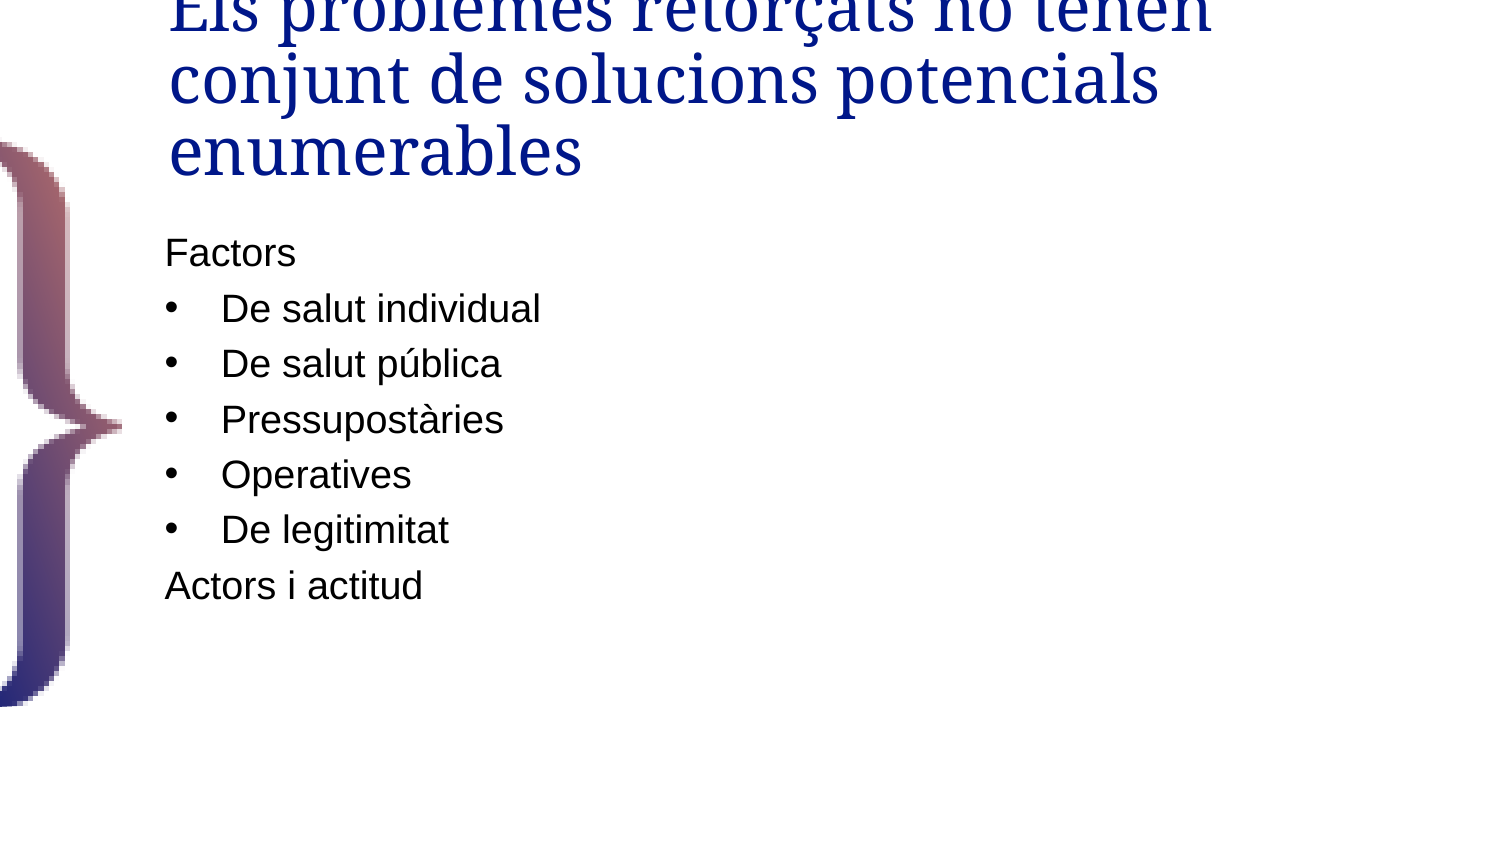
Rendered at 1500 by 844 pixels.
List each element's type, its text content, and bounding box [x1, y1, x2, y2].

text_box Els problemes retorçats no tenen conjunt de solucions potencials enumerables [153, 37, 1443, 198]
text_box Factors De salut individual De salut pública Pressupostàries Operatives De legitimitat Actors i actitud [153, 221, 1166, 651]
